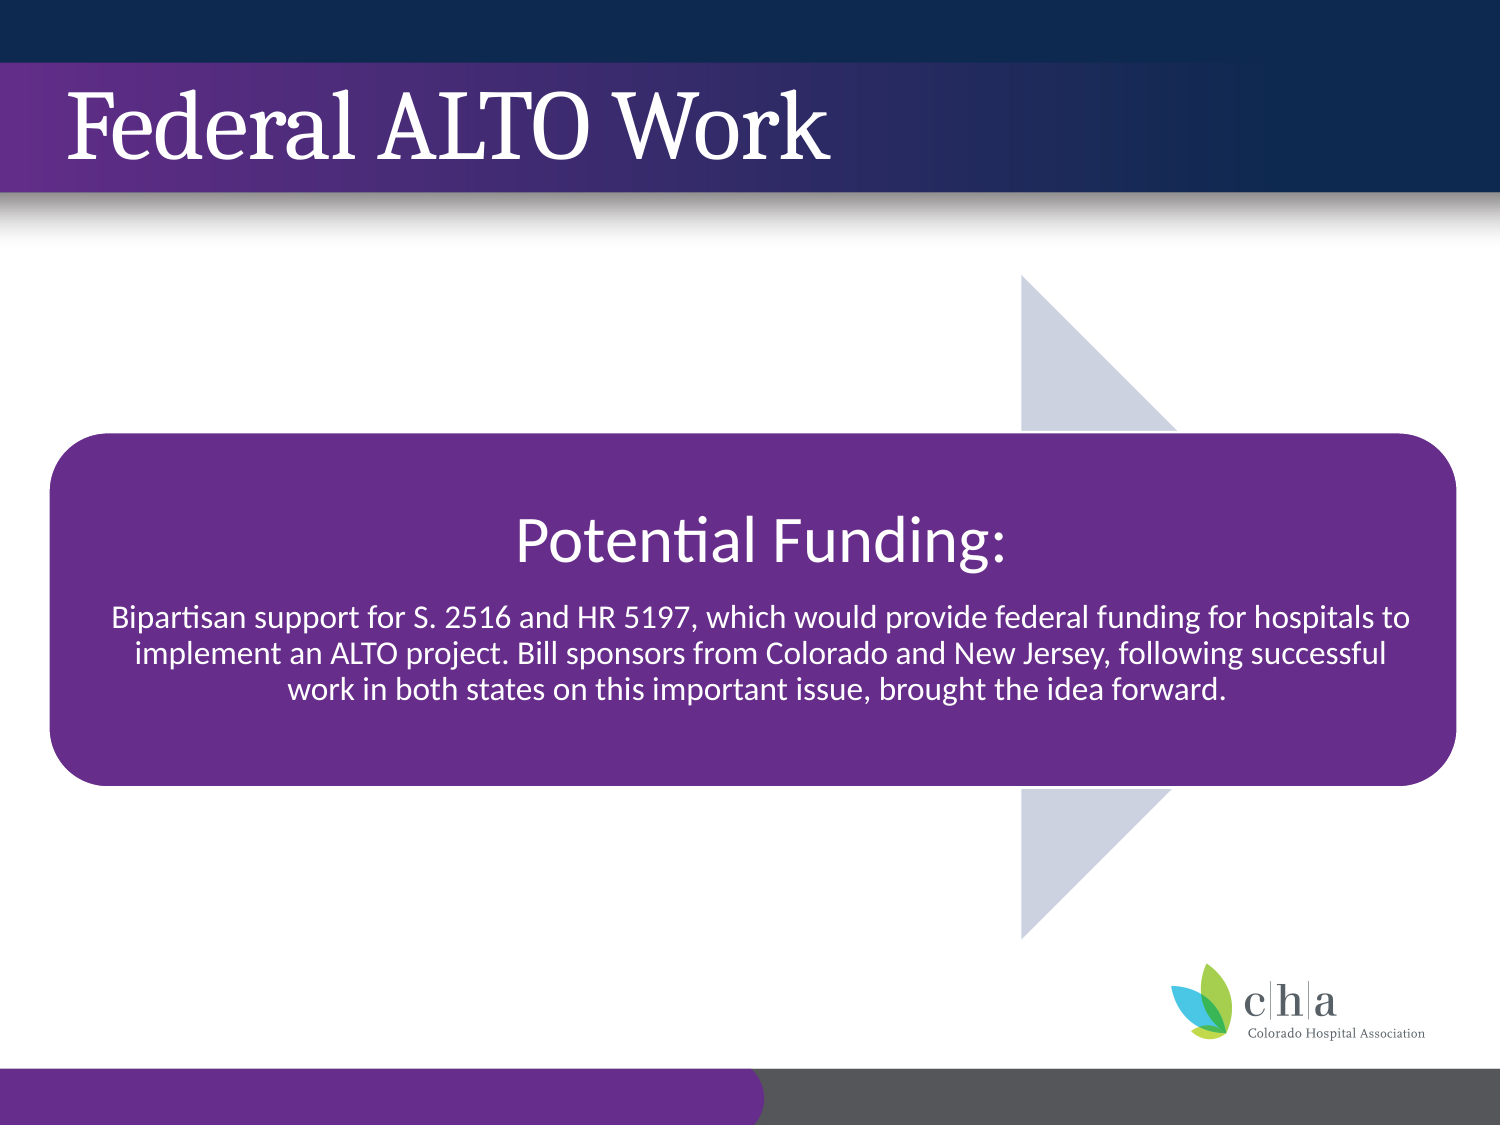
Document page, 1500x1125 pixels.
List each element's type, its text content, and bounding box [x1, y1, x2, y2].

picture [0, 0, 1500, 1125]
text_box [47, 274, 1459, 940]
title Federal ALTO Work [50, 0, 1475, 188]
